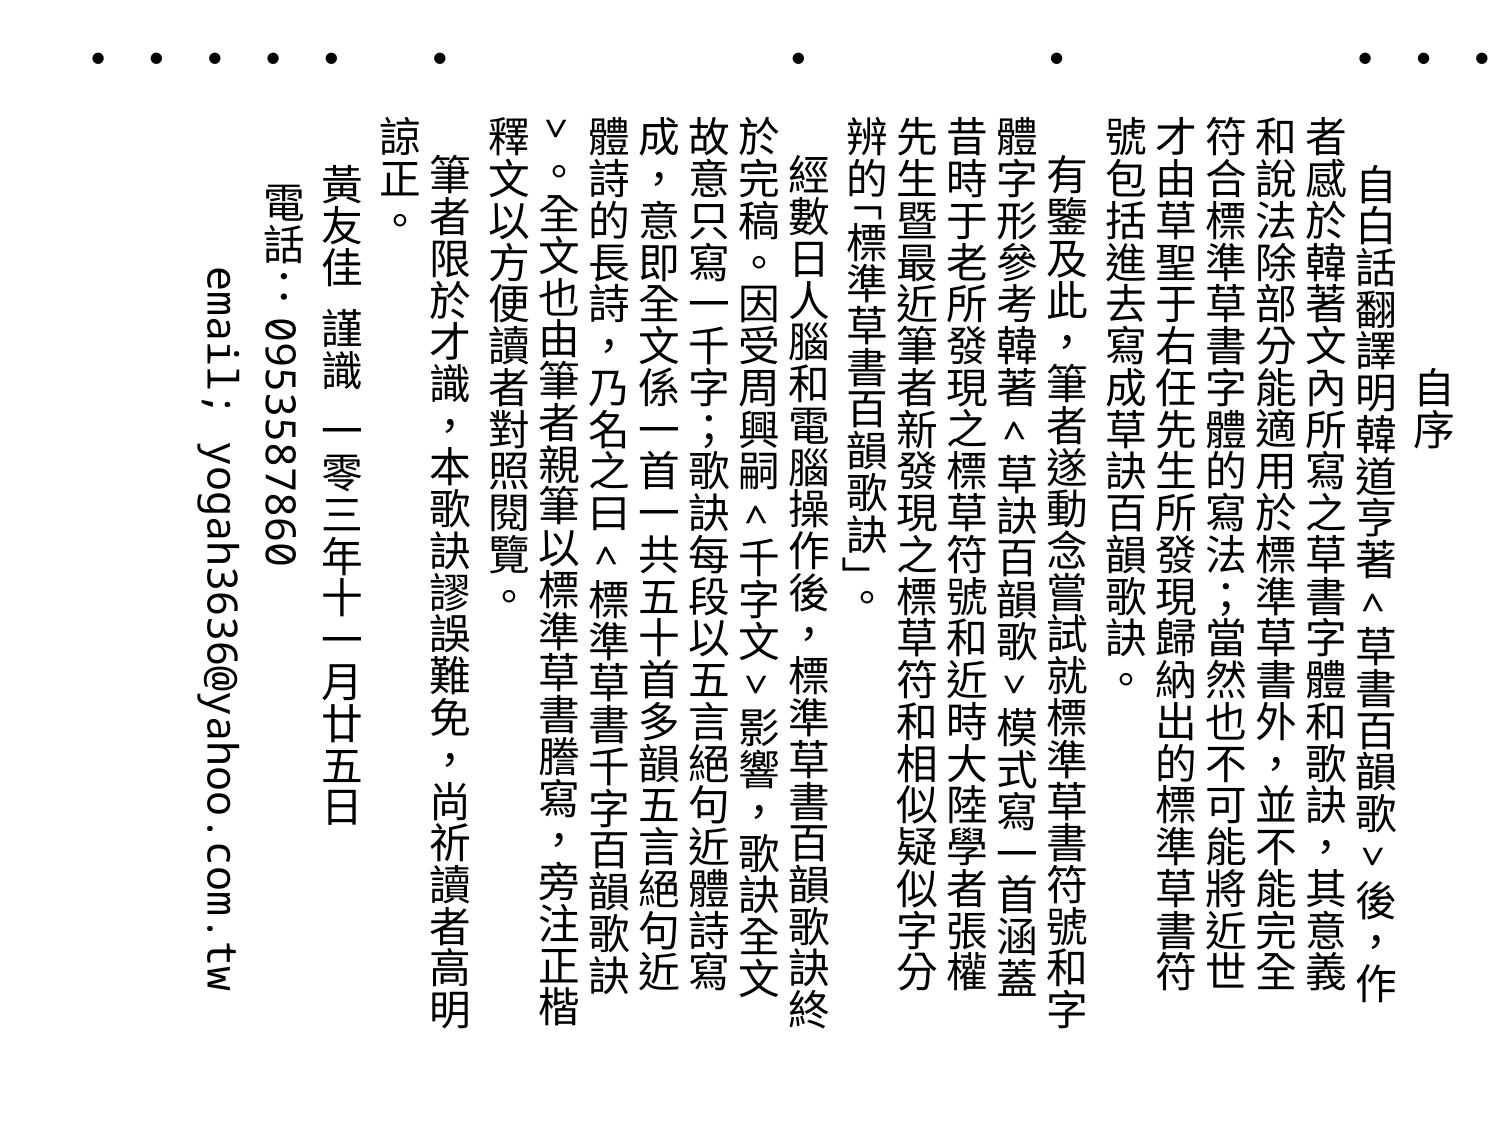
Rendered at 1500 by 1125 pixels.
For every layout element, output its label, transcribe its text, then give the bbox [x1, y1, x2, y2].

list 自序 自白話翻譯明韓道亨著<草書百韻歌>後，作者感於韓著文內所寫之草書字體和歌訣，其意義和說法除部分能適用於標準草書外，並不能完全符合標準草書字體的寫法；當然也不可能將近世才由草聖于右任先生所發現歸納出的標準草書符號包括進去寫成草訣百韻歌訣。 有鑒及此，筆者遂動念嘗試就標準草書符號和字體字形參考韓著<草訣百韻歌>模式寫一首涵蓋昔時于老所發現之標草符號和近時大陸學者張權先生暨最近筆者新發現之標草符和相似疑似字分辨的｢標準草書百韻歌訣｣。 經數日人腦和電腦操作後，標準草書百韻歌訣終於完稿。因受周興嗣<千字文>影響，歌訣全文故意只寫一千字；歌訣每段以五言絕句近體詩寫成，意即全文係一首一共五十首多韻五言絕句近體詩的長詩，乃名之曰<標準草書千字百韻歌訣>。全文也由筆者親筆以標準草書謄寫，旁注正楷釋文以方便讀者對照閱覽。 筆者限於才識，本歌訣謬誤難免，尚祈讀者高明諒正。 黃友佳 謹識 一零三年十一月廿五日 電話：0953587860 email; yogah3636@yahoo.com.tw [75, 45, 1459, 1047]
